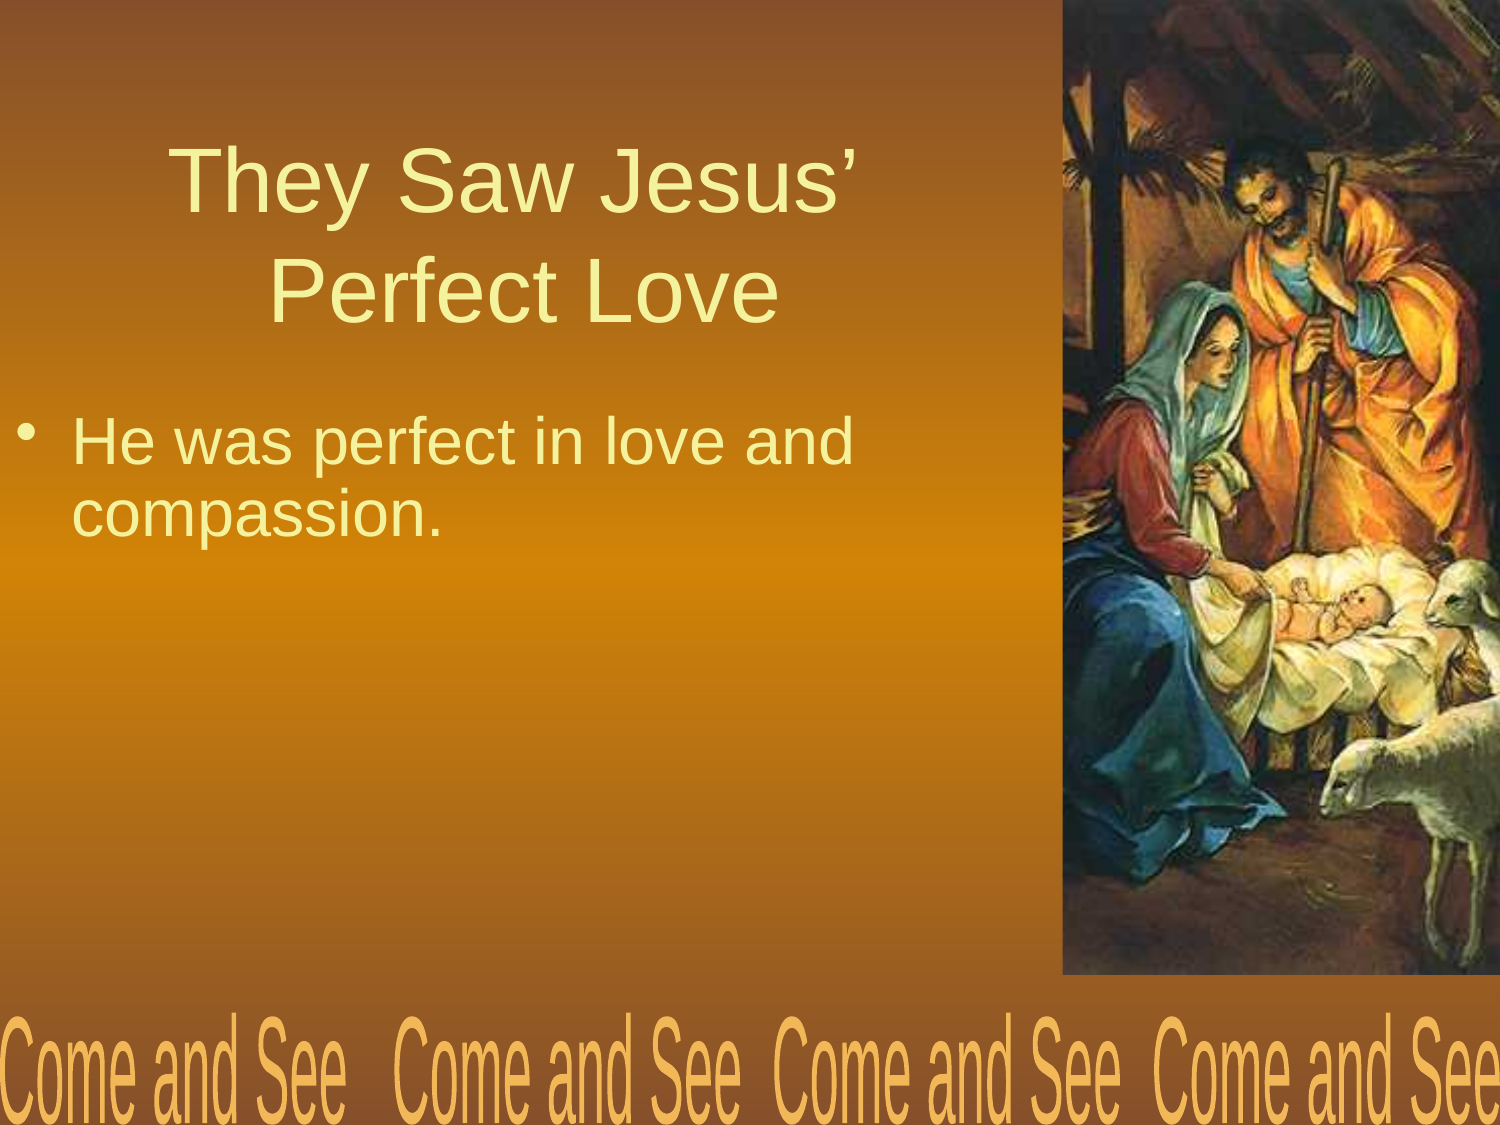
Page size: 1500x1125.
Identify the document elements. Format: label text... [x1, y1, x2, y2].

title They Saw Jesus’ Perfect Love [0, 62, 1050, 400]
picture [1062, 0, 1500, 975]
list He was perfect in love and compassion. [0, 399, 1038, 988]
